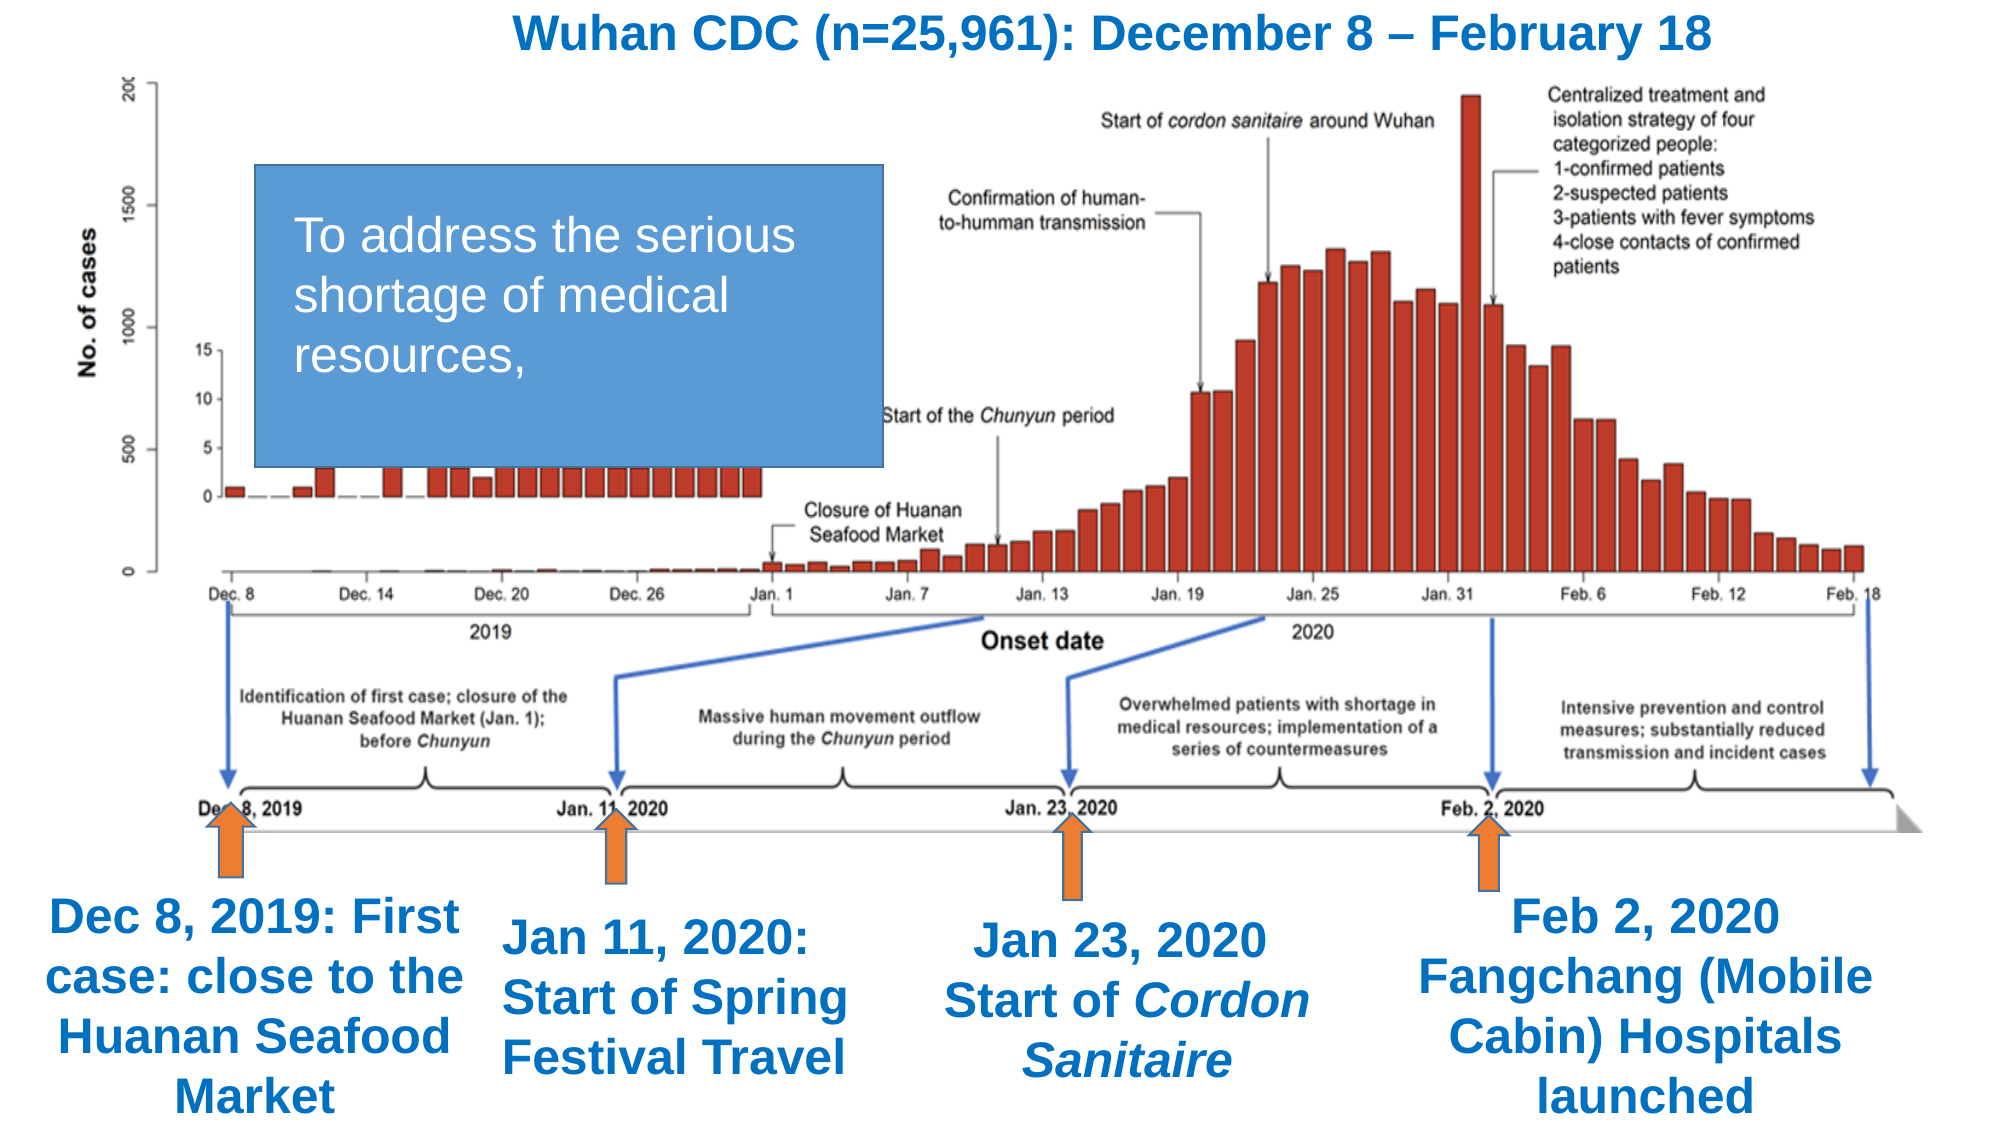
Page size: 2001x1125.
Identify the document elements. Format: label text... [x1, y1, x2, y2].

picture [0, 77, 1941, 833]
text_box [22, 802, 487, 1125]
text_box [914, 813, 1341, 1097]
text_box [486, 809, 915, 1094]
text_box Wuhan CDC (n=25,961): December 8 – February 18 [497, 0, 1744, 69]
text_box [1332, 815, 1960, 1125]
